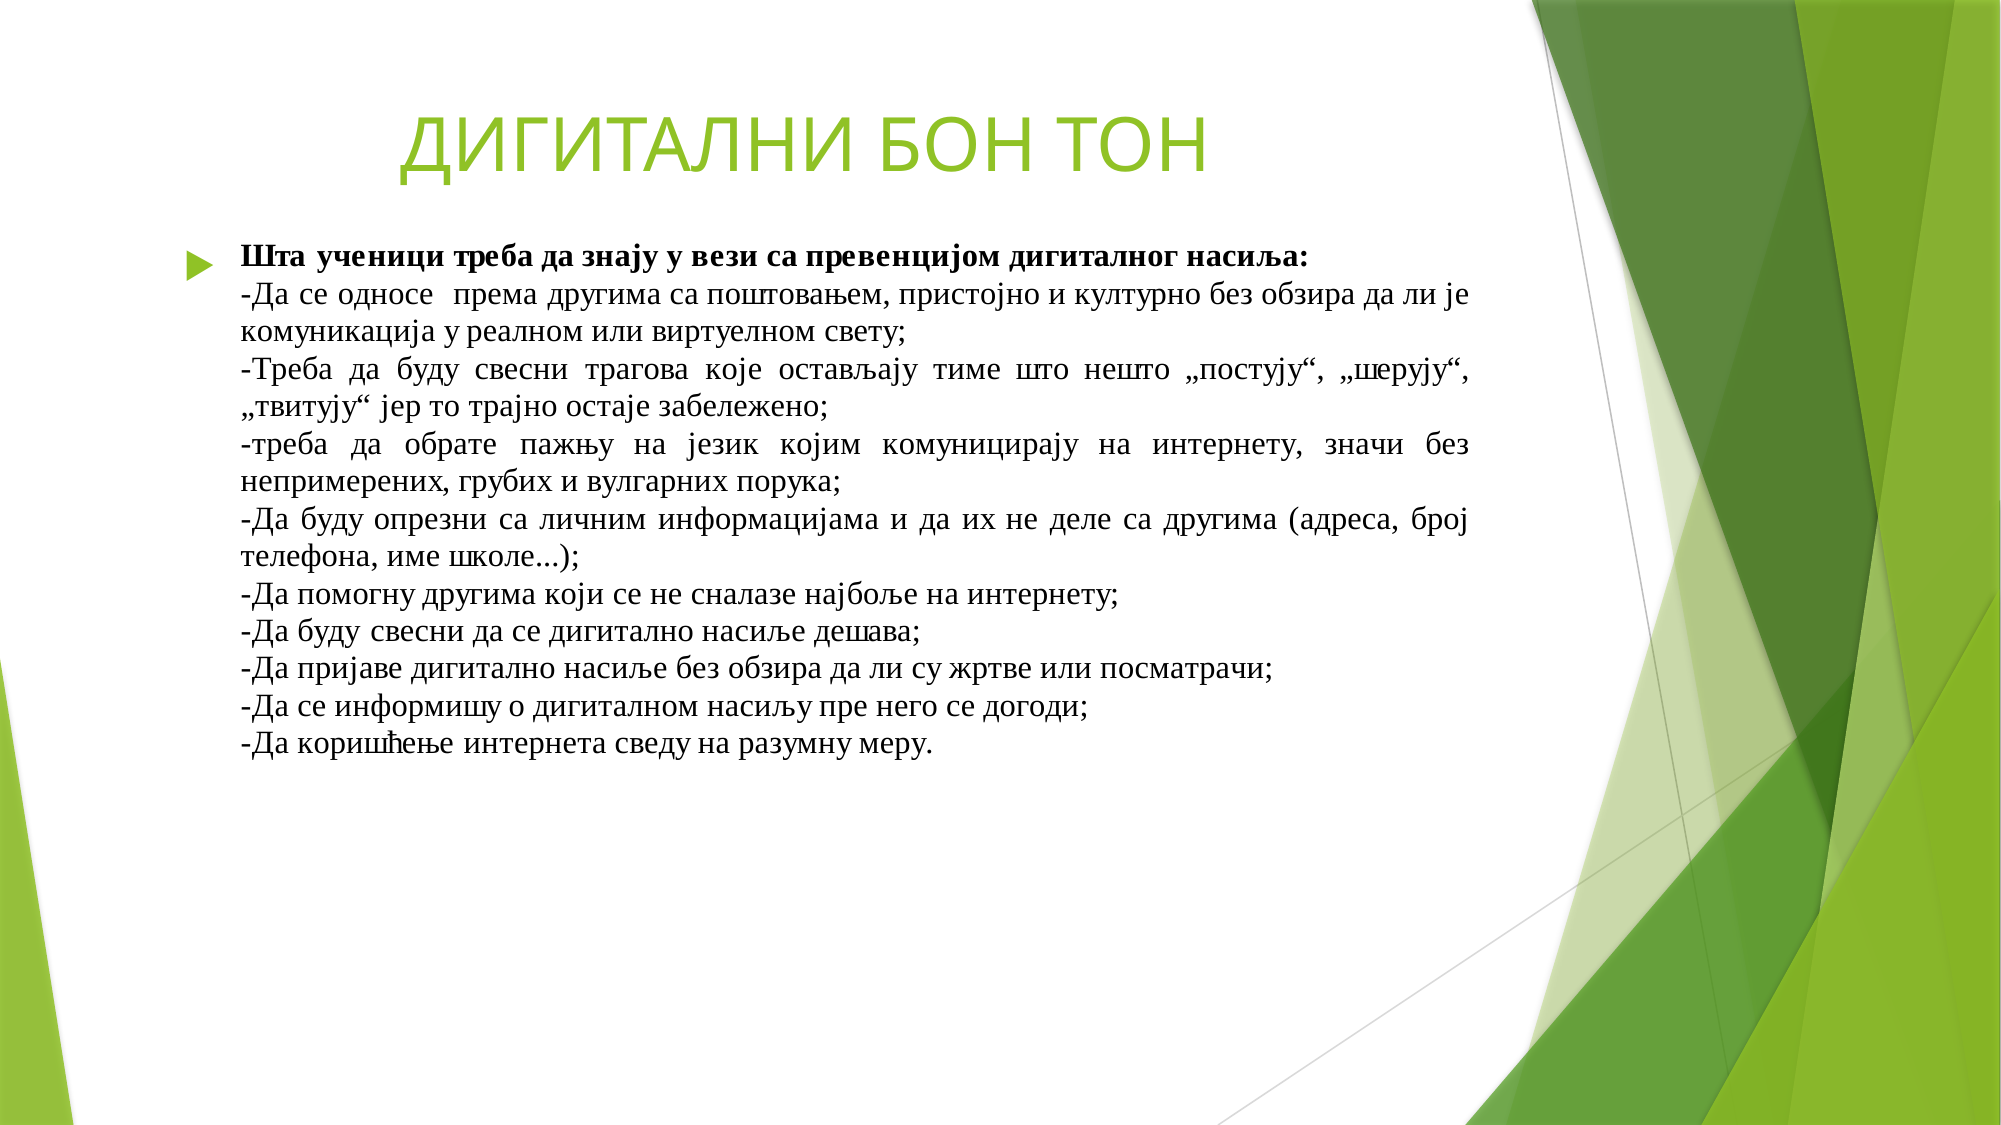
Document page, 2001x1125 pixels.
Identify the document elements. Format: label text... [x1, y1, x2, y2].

list [168, 227, 1522, 992]
picture [240, 238, 1473, 765]
title ДИГИТАЛНИ БОН ТОН [67, 89, 1544, 219]
